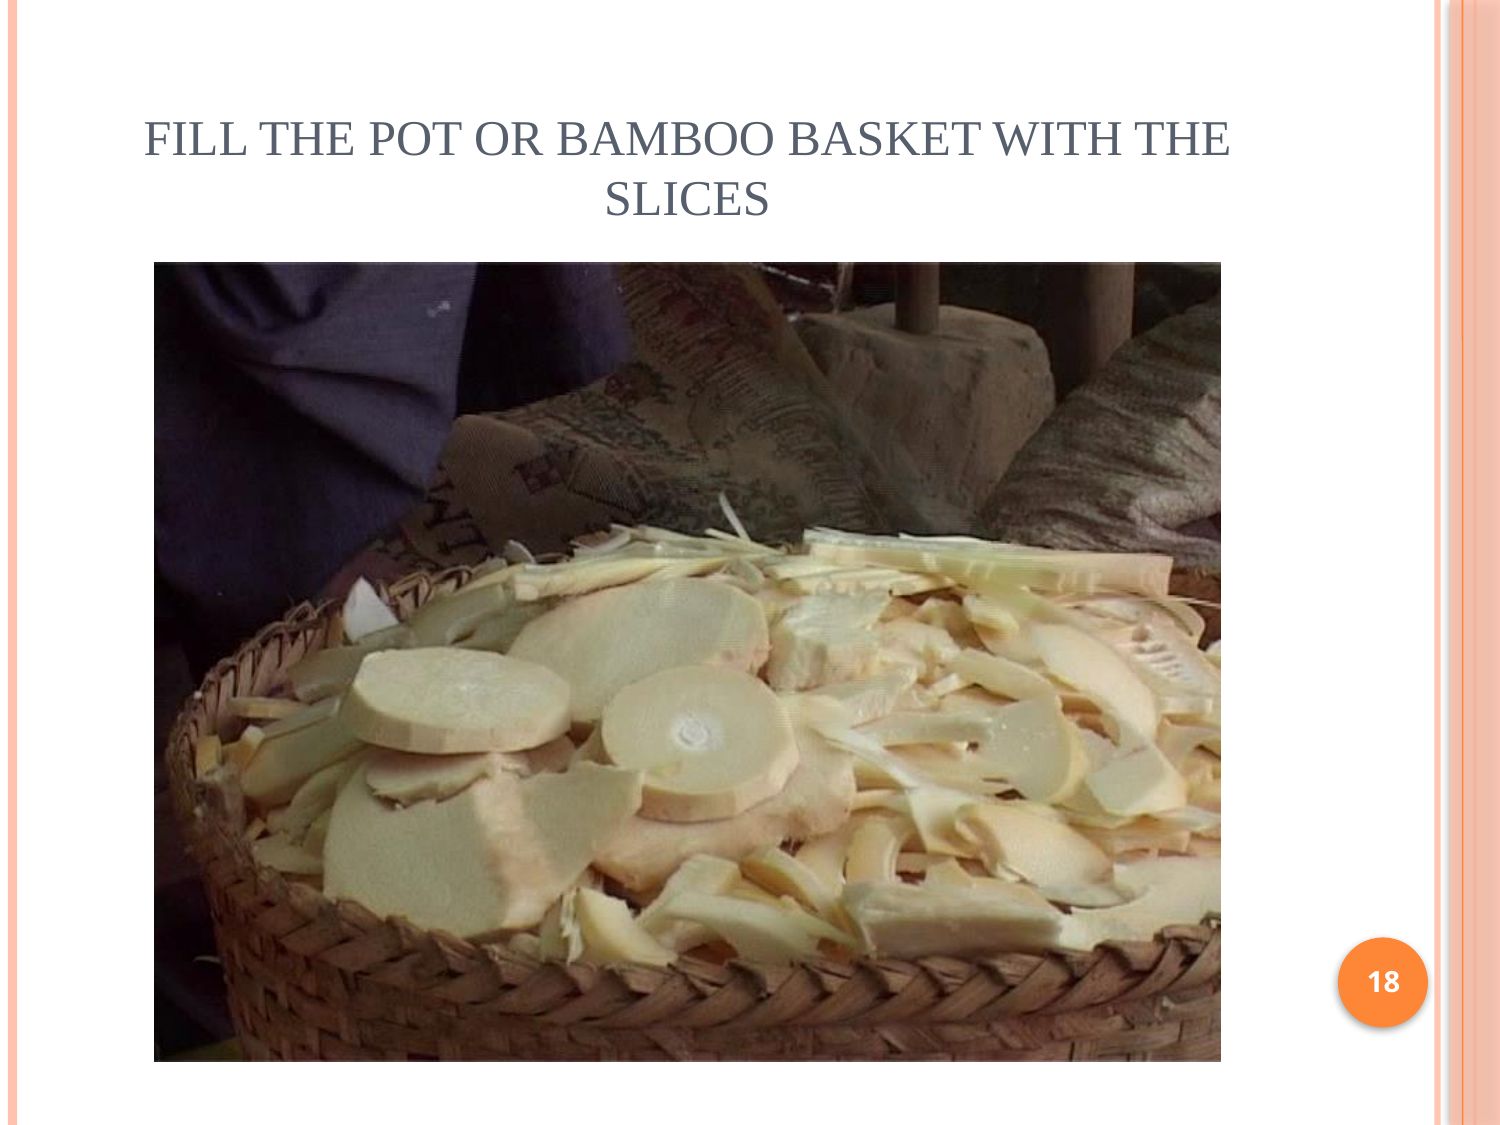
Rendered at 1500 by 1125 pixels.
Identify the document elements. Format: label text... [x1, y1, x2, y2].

slide_number 18 [1333, 940, 1434, 1027]
title fill the pot or bamboo basket with the slices [75, 45, 1300, 233]
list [153, 261, 1221, 1063]
